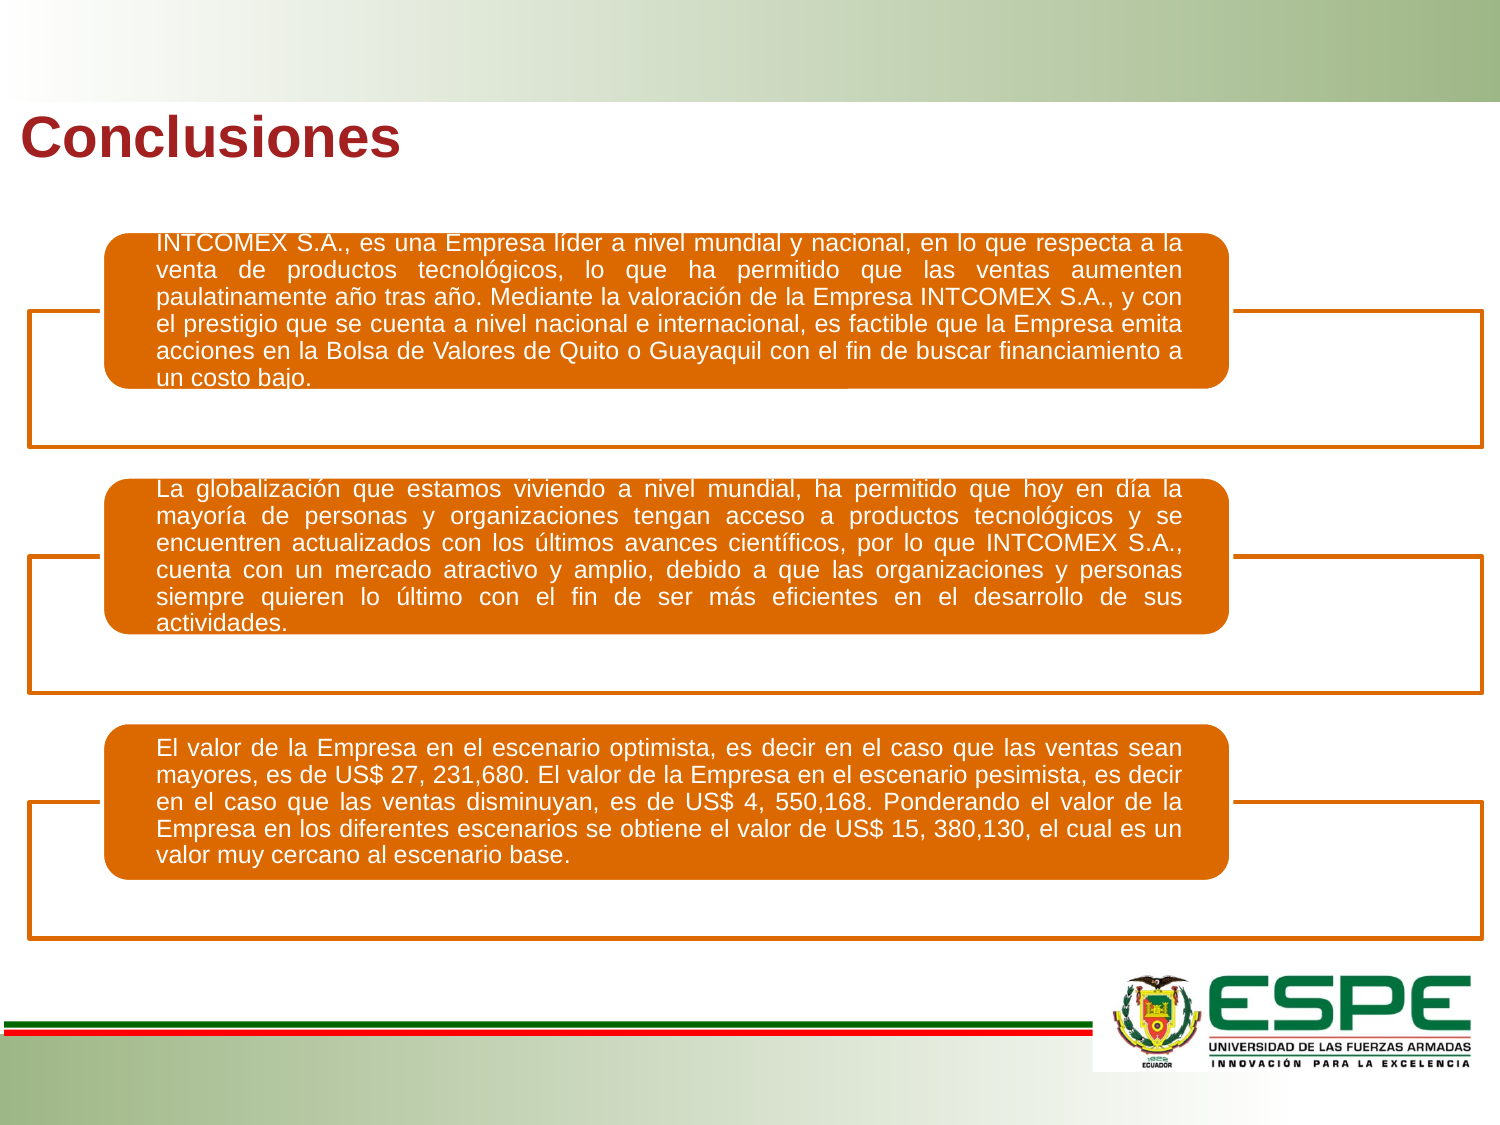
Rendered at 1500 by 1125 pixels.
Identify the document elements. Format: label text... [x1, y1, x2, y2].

picture [1092, 968, 1495, 1072]
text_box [29, 228, 1483, 941]
text_box Conclusiones [5, 91, 1356, 209]
